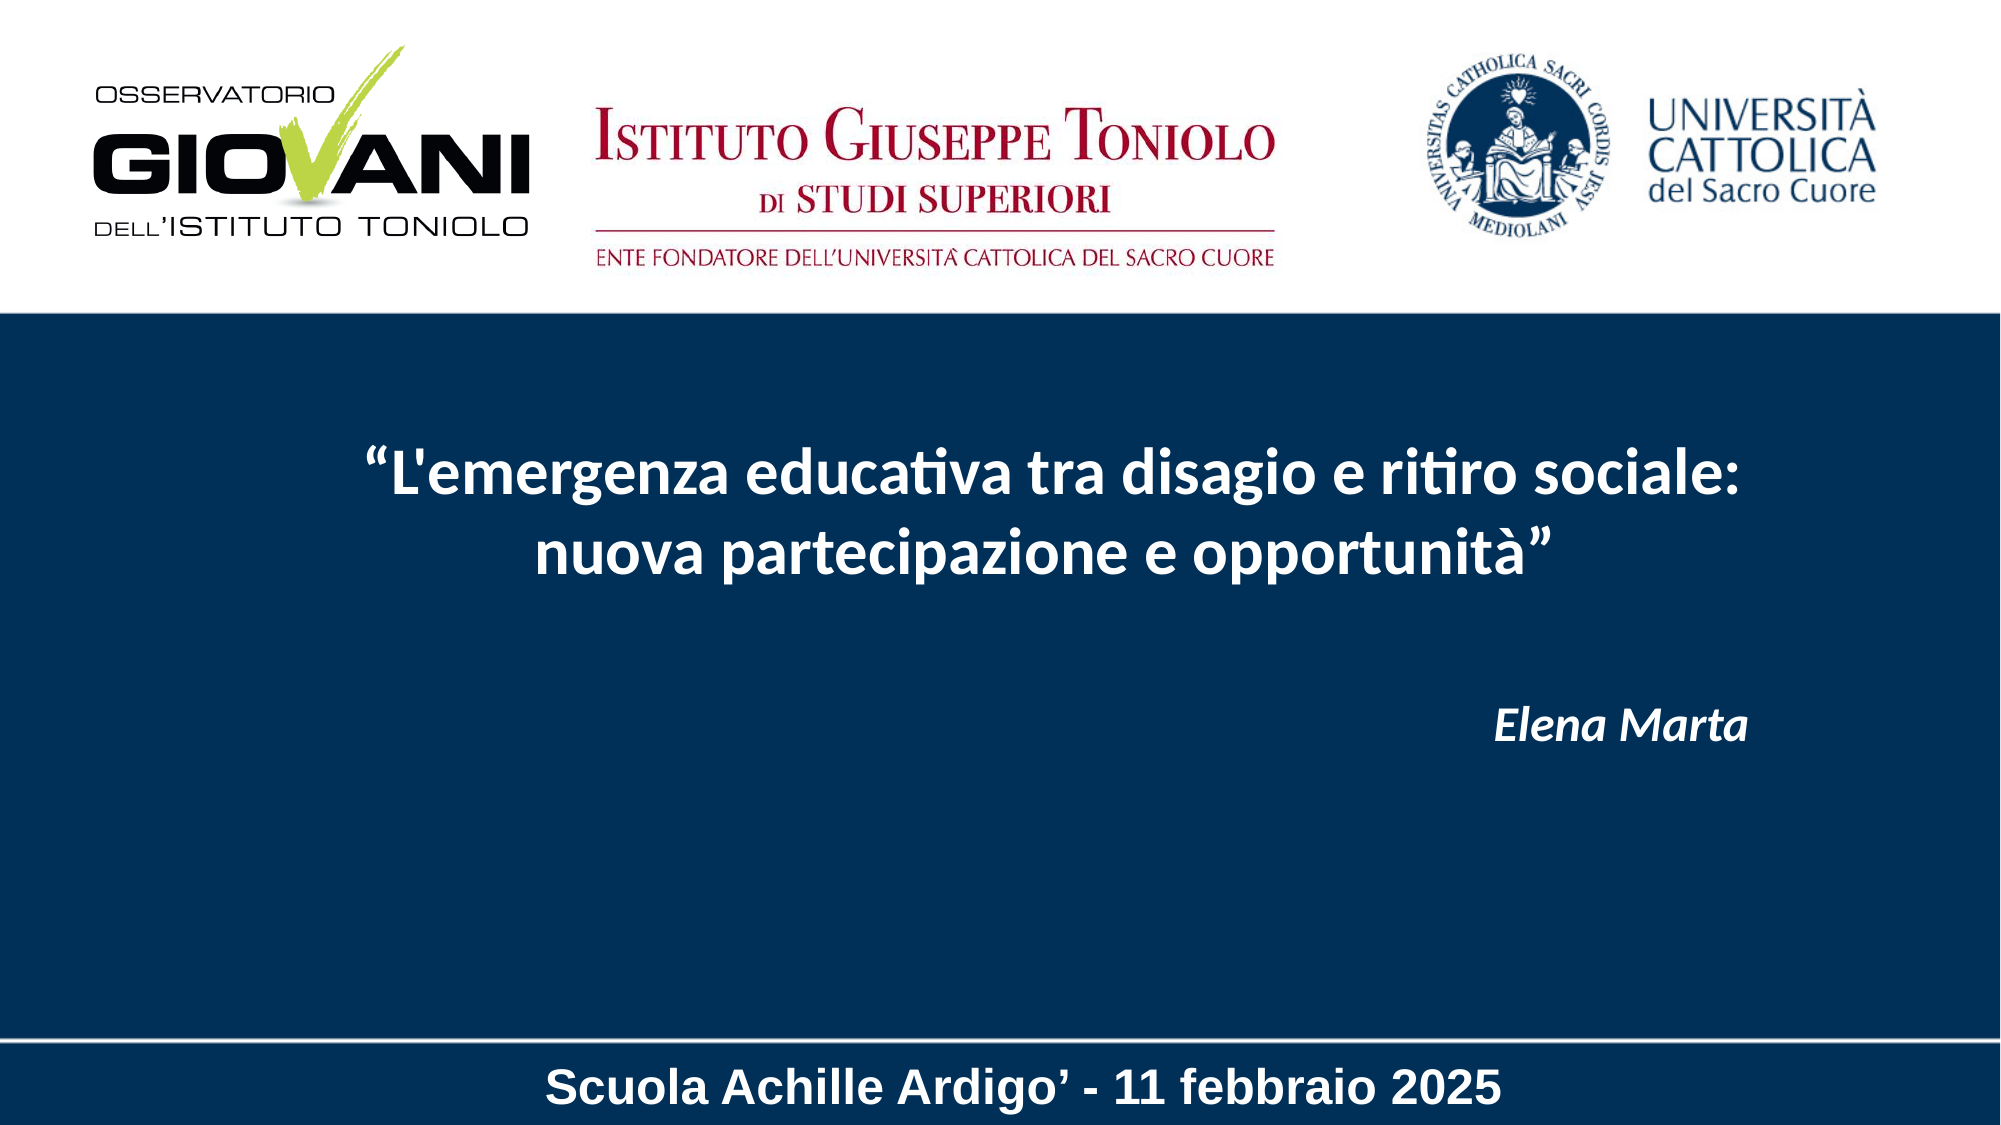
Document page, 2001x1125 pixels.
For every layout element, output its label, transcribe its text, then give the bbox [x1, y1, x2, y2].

picture [0, 0, 2001, 1125]
text_box “L'emergenza educativa tra disagio e ritiro sociale: nuova partecipazione e opportunità” Elena Marta [326, 420, 1765, 852]
text_box Scuola Achille Ardigo’ - 11 febbraio 2025 [397, 1046, 1650, 1122]
